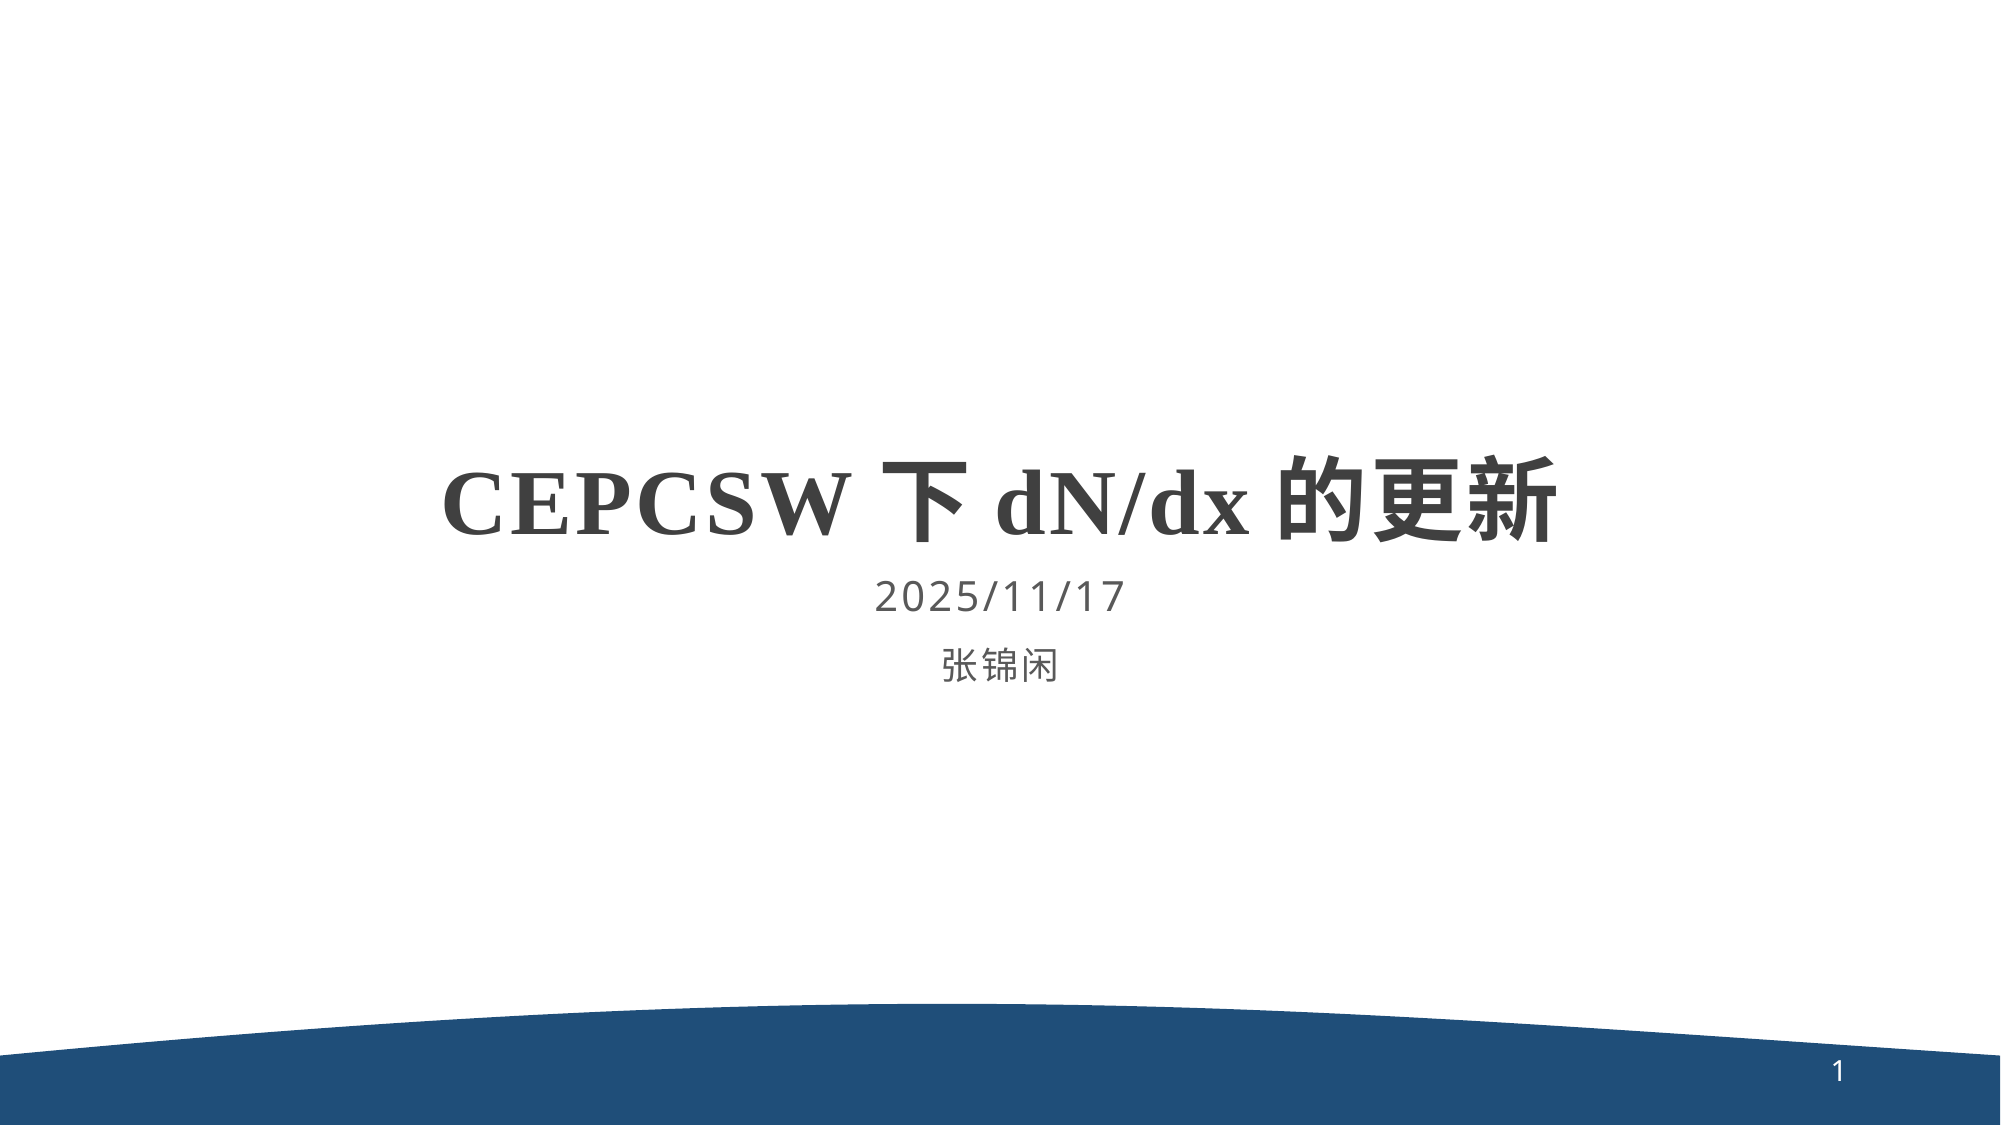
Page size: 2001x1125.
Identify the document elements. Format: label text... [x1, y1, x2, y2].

list 张锦闲 [373, 634, 1626, 704]
list CEPCSW下dN/dx的更新 [270, 434, 1730, 562]
slide_number 1 [1412, 1042, 1863, 1103]
list 2025/11/17 [373, 562, 1626, 632]
